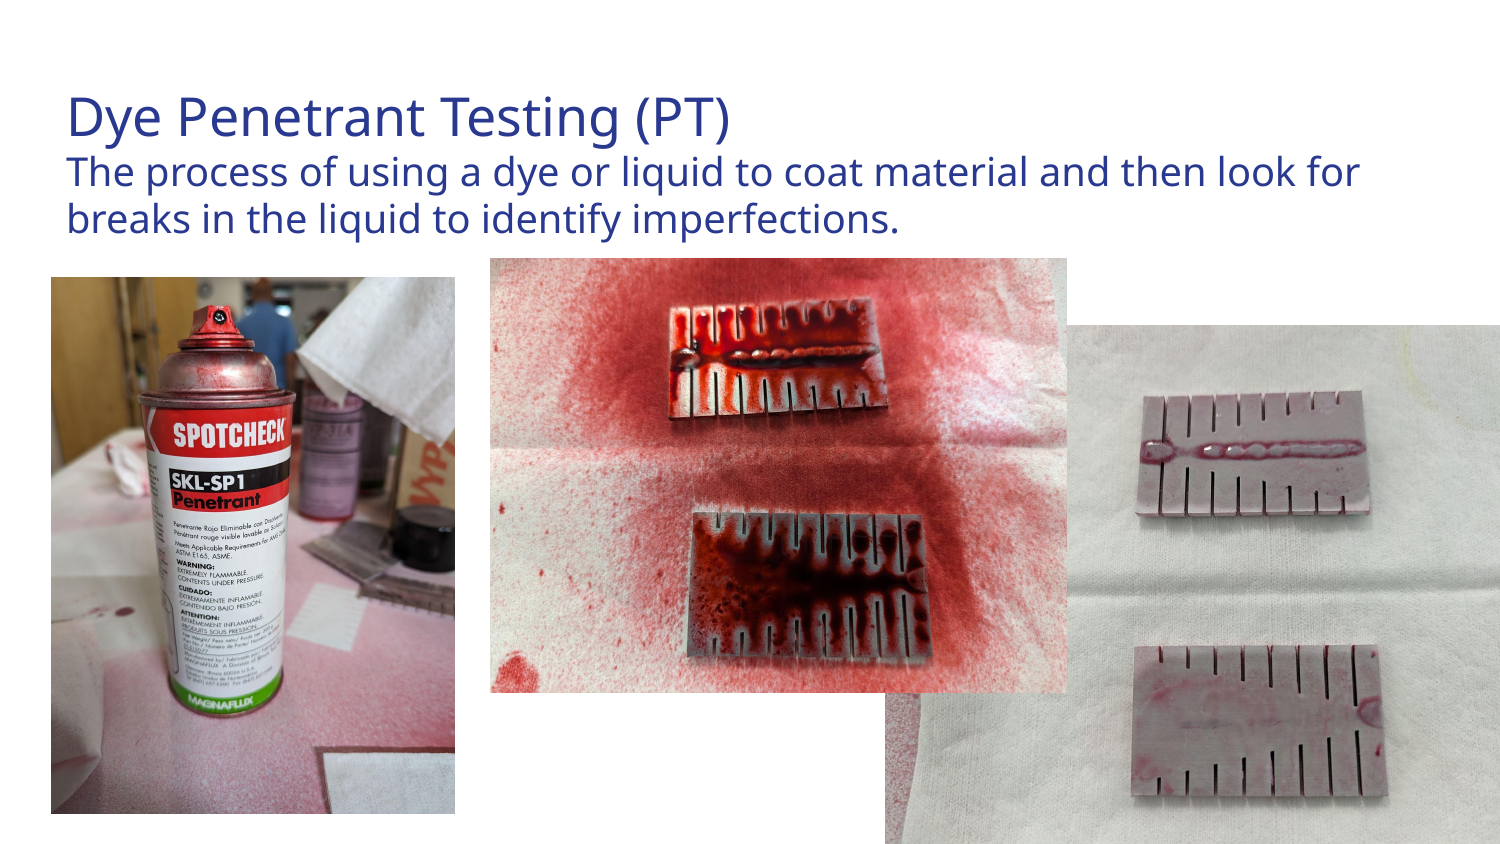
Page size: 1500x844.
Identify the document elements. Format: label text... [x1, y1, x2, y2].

picture [50, 277, 455, 814]
title Dye Penetrant Testing (PT) The process of using a dye or liquid to coat material and then look for breaks in the liquid to identify imperfections. [51, 67, 1449, 259]
picture [489, 257, 1500, 844]
